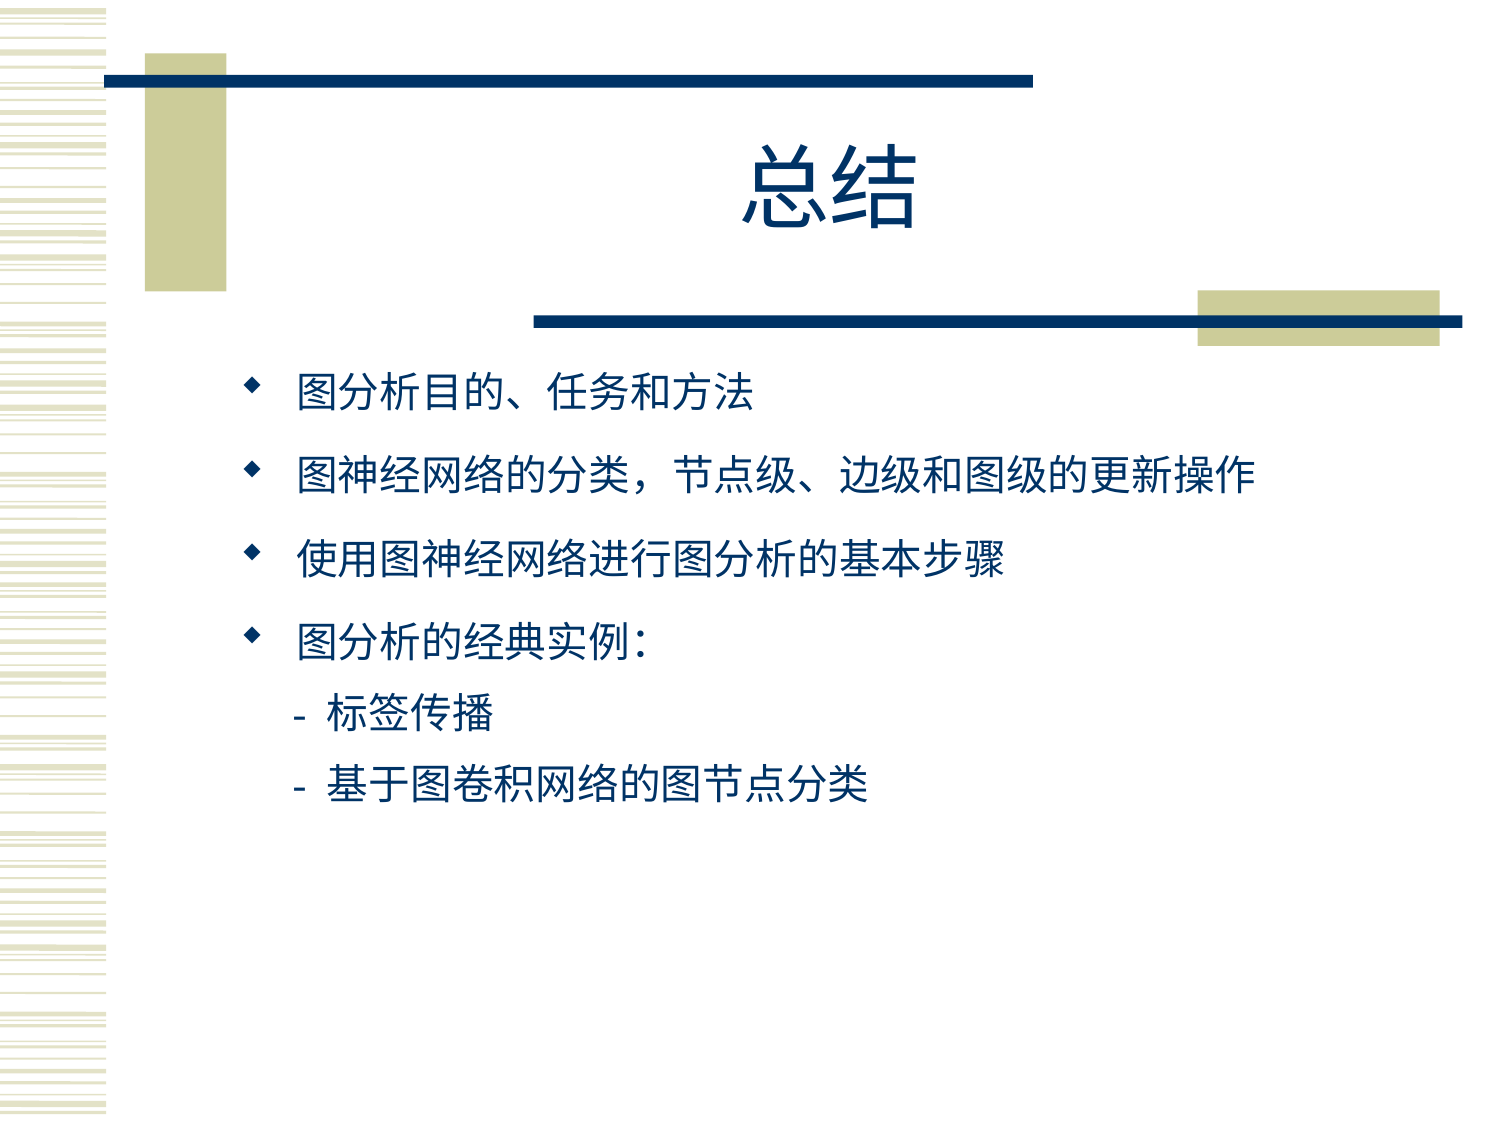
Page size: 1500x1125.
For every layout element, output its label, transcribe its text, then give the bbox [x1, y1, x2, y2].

title 总结 [224, 99, 1436, 288]
text_box 图分析目的、任务和方法 图神经网络的分类，节点级、边级和图级的更新操作 使用图神经网络进行图分析的基本步骤 图分析的经典实例： - 标签传播 - 基于图卷积网络的图节点分类 [224, 349, 1500, 987]
